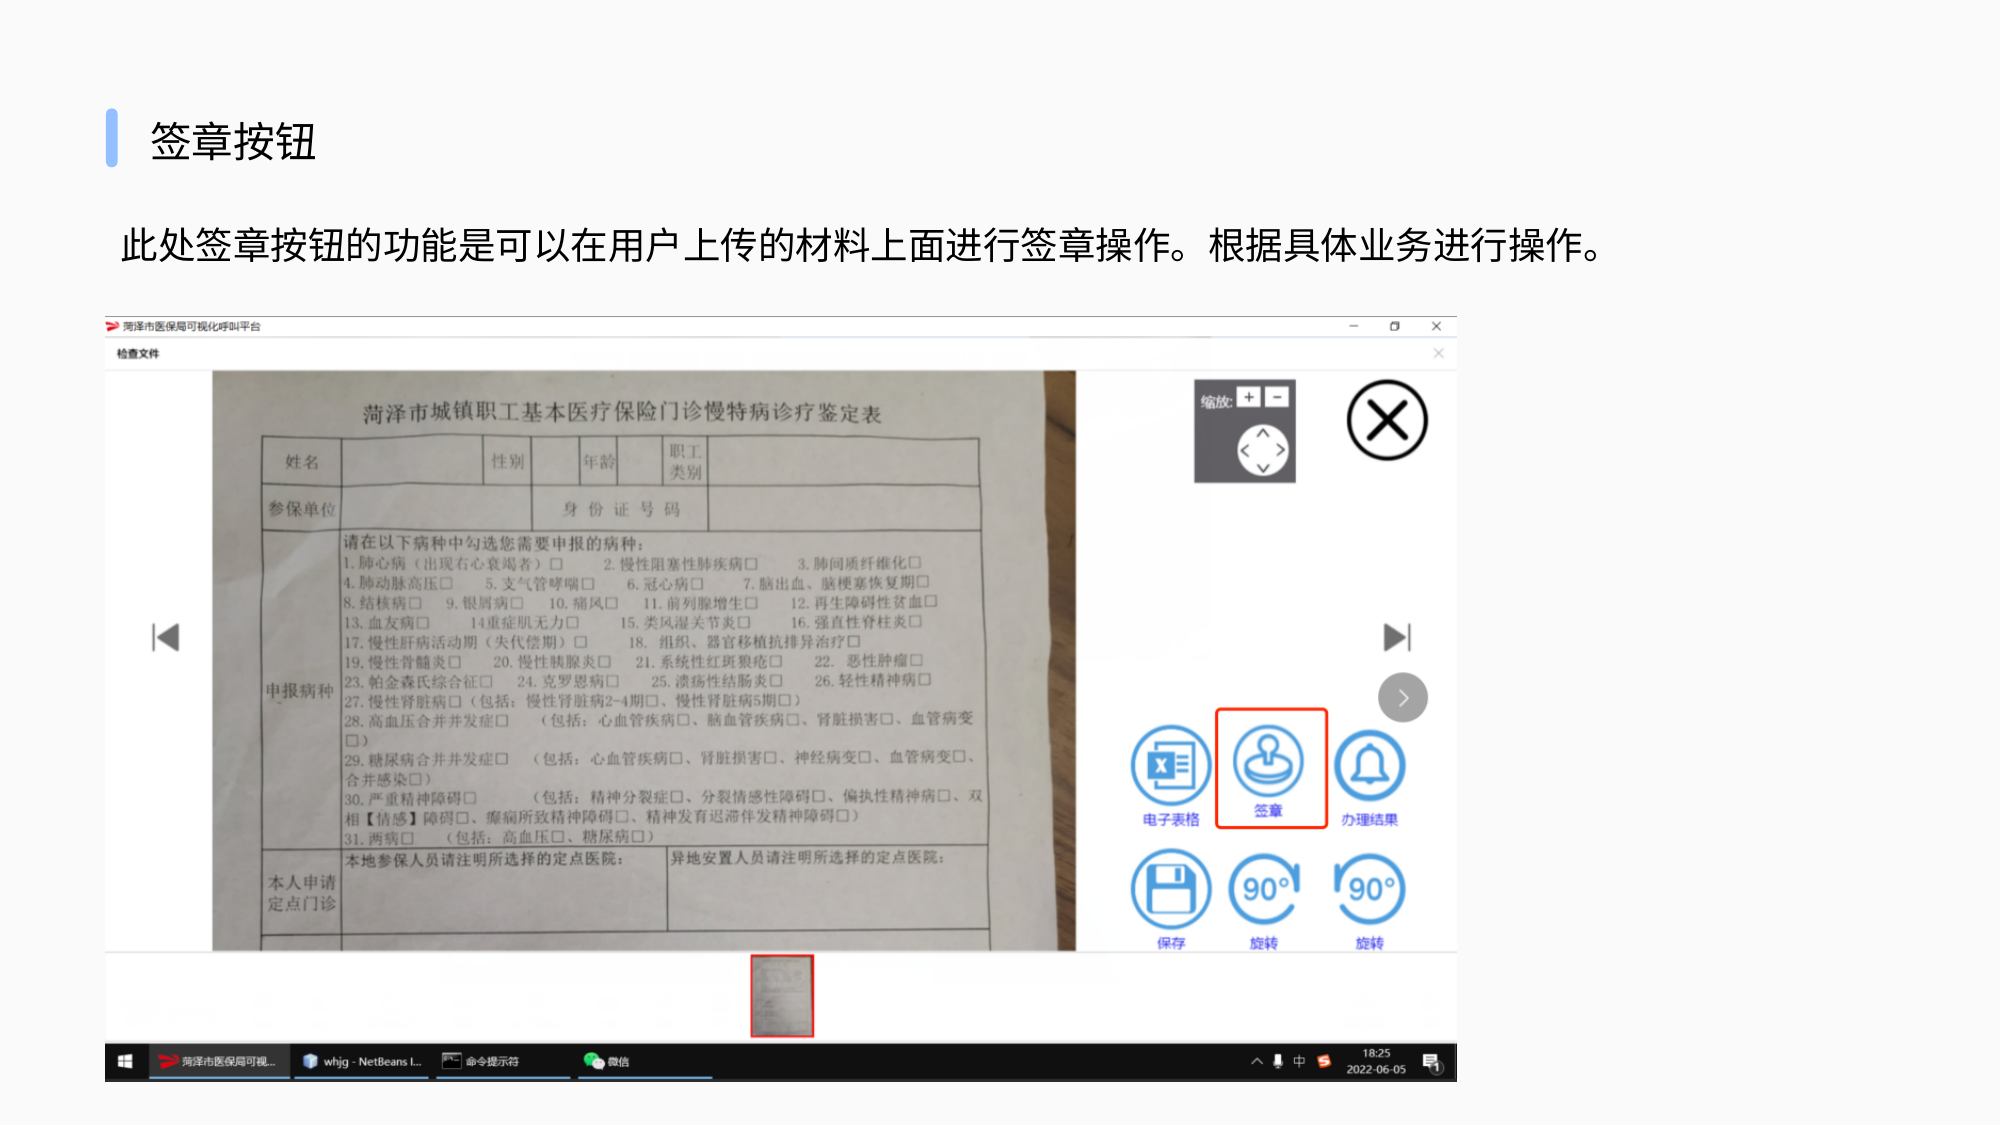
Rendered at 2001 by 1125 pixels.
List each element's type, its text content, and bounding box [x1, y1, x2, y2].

picture [105, 316, 1457, 1082]
text_box [104, 107, 119, 169]
text_box 签章按钮 [135, 108, 711, 174]
text_box 此处签章按钮的功能是可以在用户上传的材料上面进行签章操作。根据具体业务进行操作。 [105, 214, 1840, 275]
